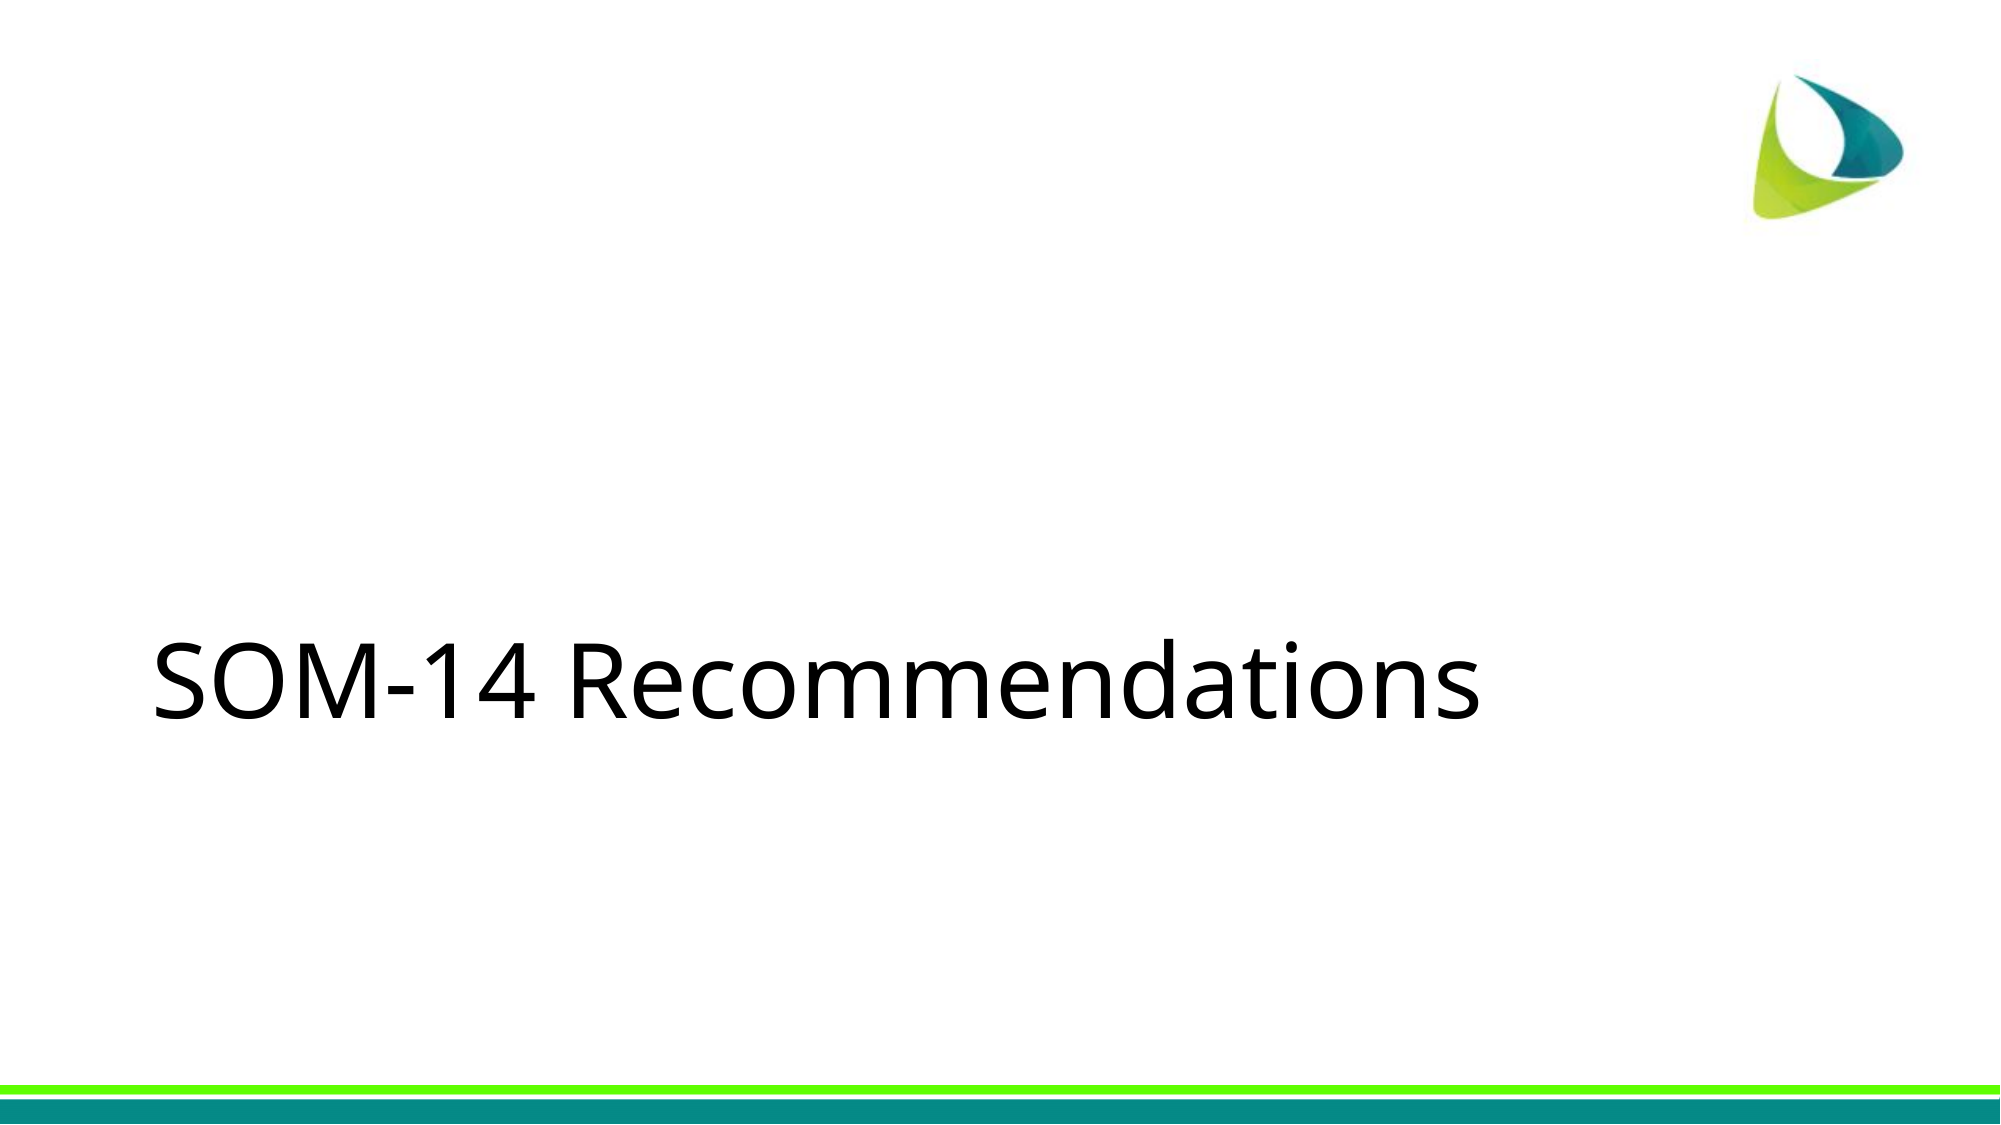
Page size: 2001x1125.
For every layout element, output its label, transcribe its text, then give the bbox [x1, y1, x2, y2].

picture [1719, 59, 1929, 254]
title SOM-14 Recommendations [136, 280, 1862, 749]
picture [0, 1081, 2000, 1124]
